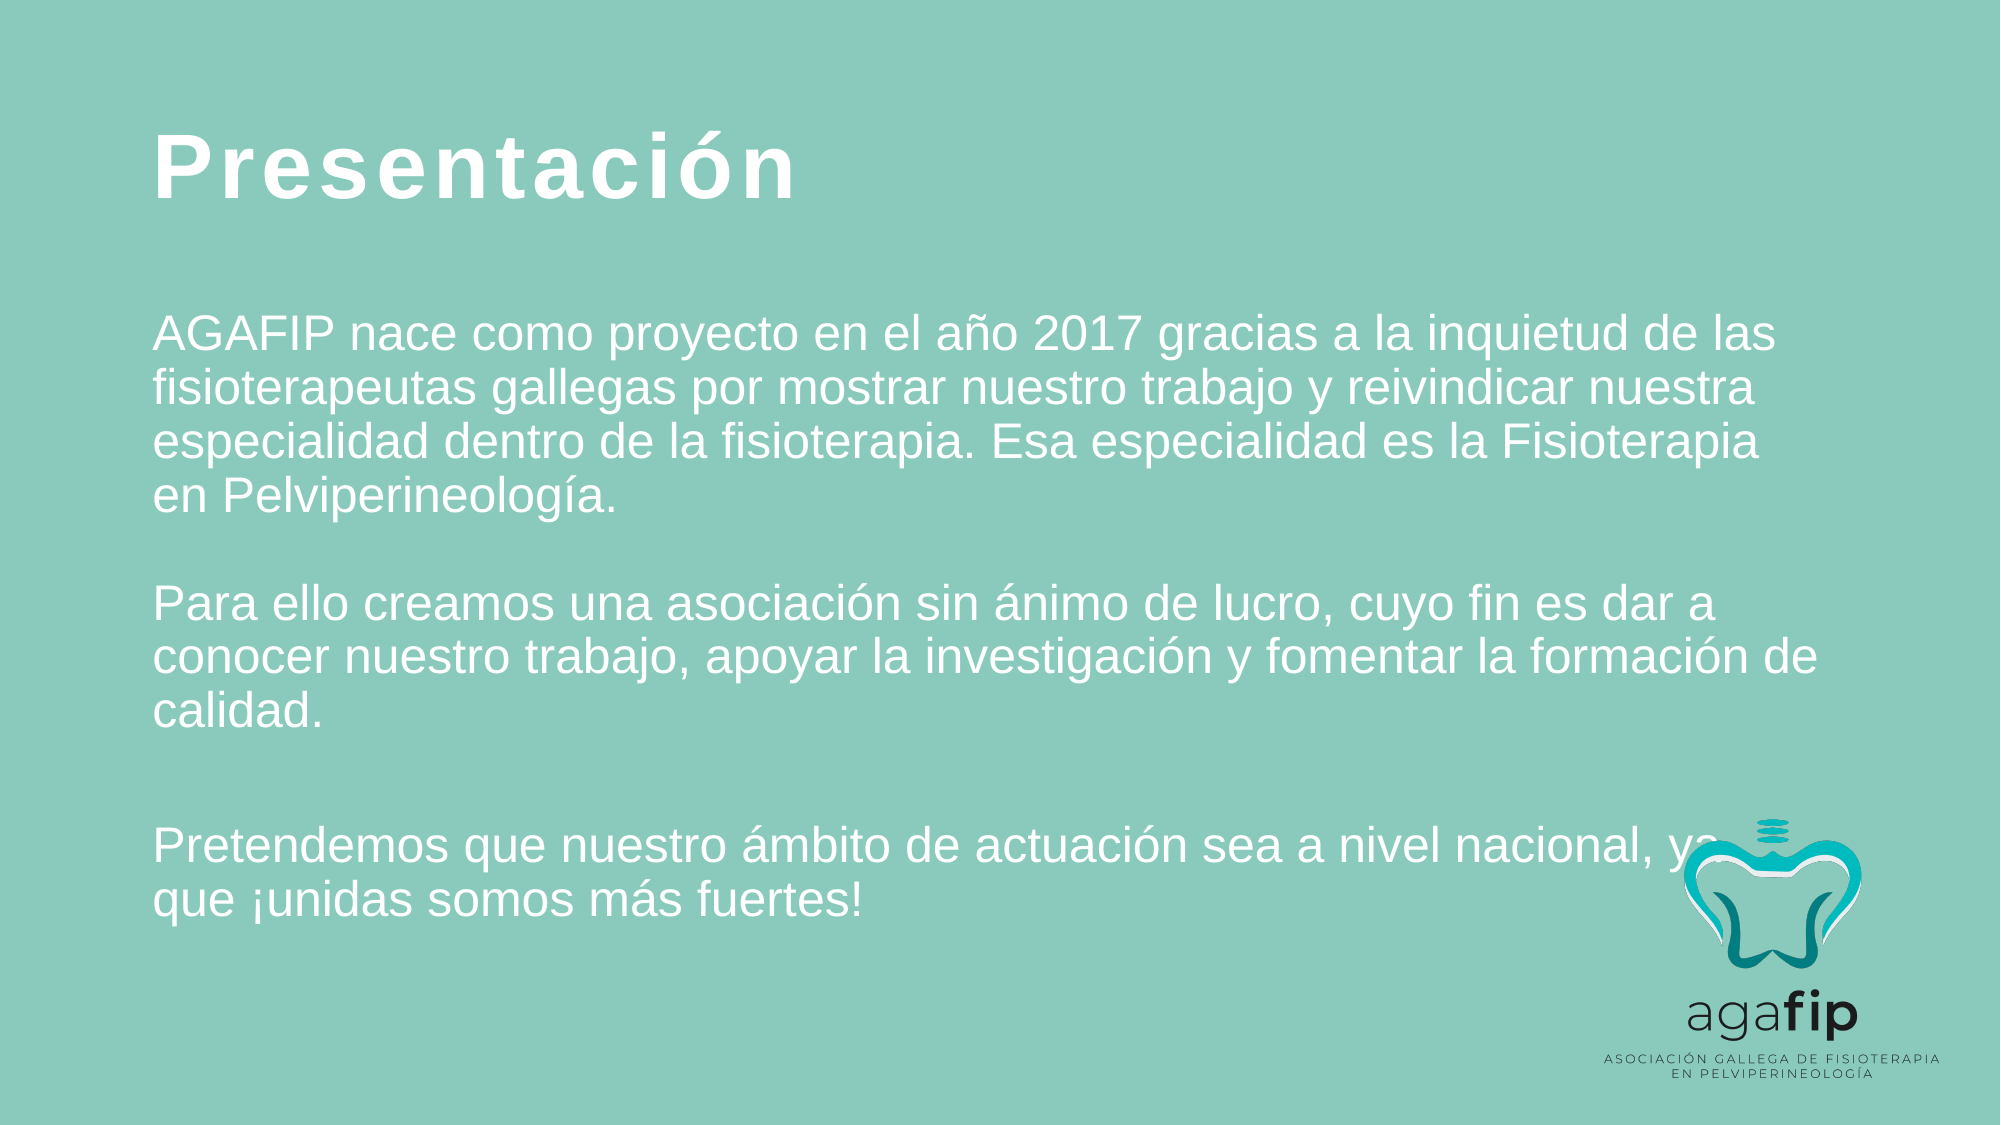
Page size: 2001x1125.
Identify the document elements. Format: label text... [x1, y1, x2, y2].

title Presentación [137, 59, 1863, 278]
picture [1604, 819, 1939, 1078]
list AGAFIP nace como proyecto en el año 2017 gracias a la inquietud de las fisioterapeutas gallegas por mostrar nuestro trabajo y reivindicar nuestra especialidad dentro de la fisioterapia. Esa especialidad es la Fisioterapia en Pelviperineología. Para ello creamos una asociación sin ánimo de lucro, cuyo fin es dar a conocer nuestro trabajo, apoyar la investigación y fomentar la formación de calidad. Pretendemos que nuestro ámbito de actuación sea a nivel nacional, ya que ¡unidas somos más fuertes! [137, 299, 1863, 1014]
